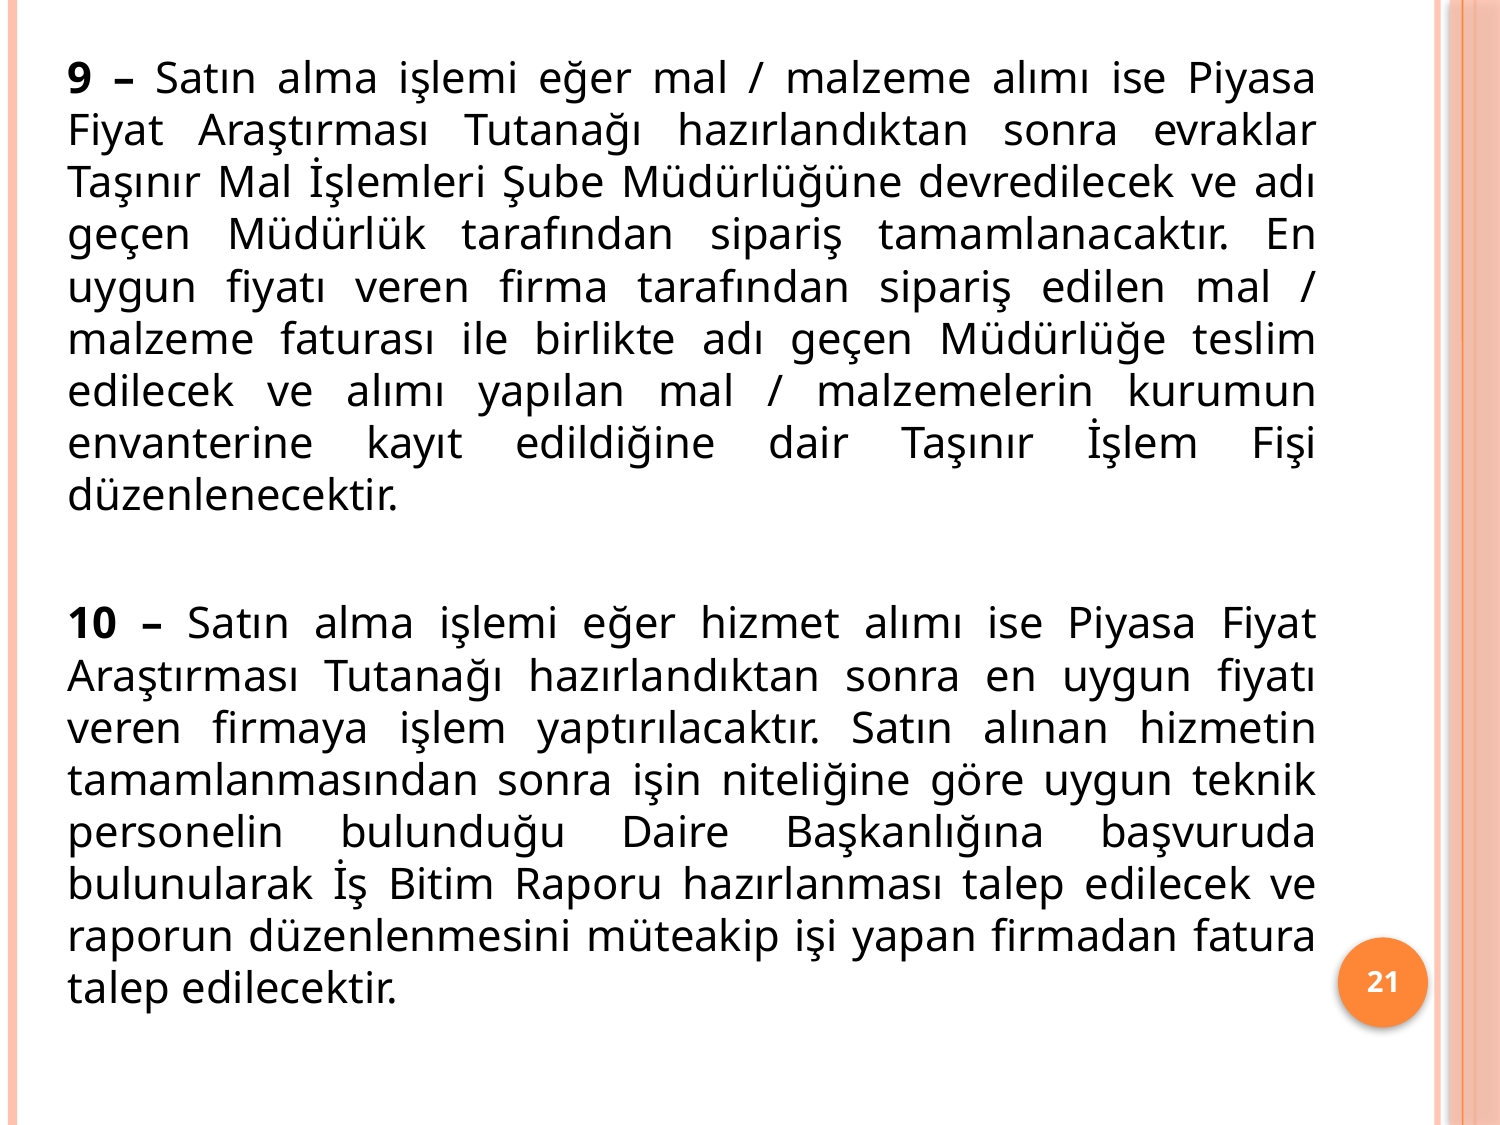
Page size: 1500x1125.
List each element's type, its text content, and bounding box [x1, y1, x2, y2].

slide_number 21 [1333, 940, 1434, 1027]
list 9 – Satın alma işlemi eğer mal / malzeme alımı ise Piyasa Fiyat Araştırması Tutanağı hazırlandıktan sonra evraklar Taşınır Mal İşlemleri Şube Müdürlüğüne devredilecek ve adı geçen Müdürlük tarafından sipariş tamamlanacaktır. En uygun fiyatı veren firma tarafından sipariş edilen mal / malzeme faturası ile birlikte adı geçen Müdürlüğe teslim edilecek ve alımı yapılan mal / malzemelerin kurumun envanterine kayıt edildiğine dair Taşınır İşlem Fişi düzenlenecektir. 10 – Satın alma işlemi eğer hizmet alımı ise Piyasa Fiyat Araştırması Tutanağı hazırlandıktan sonra en uygun fiyatı veren firmaya işlem yaptırılacaktır. Satın alınan hizmetin tamamlanmasından sonra işin niteliğine göre uygun teknik personelin bulunduğu Daire Başkanlığına başvuruda bulunularak İş Bitim Raporu hazırlanması talep edilecek ve raporun düzenlenmesini müteakip işi yapan firmadan fatura talep edilecektir. [53, 42, 1334, 1027]
